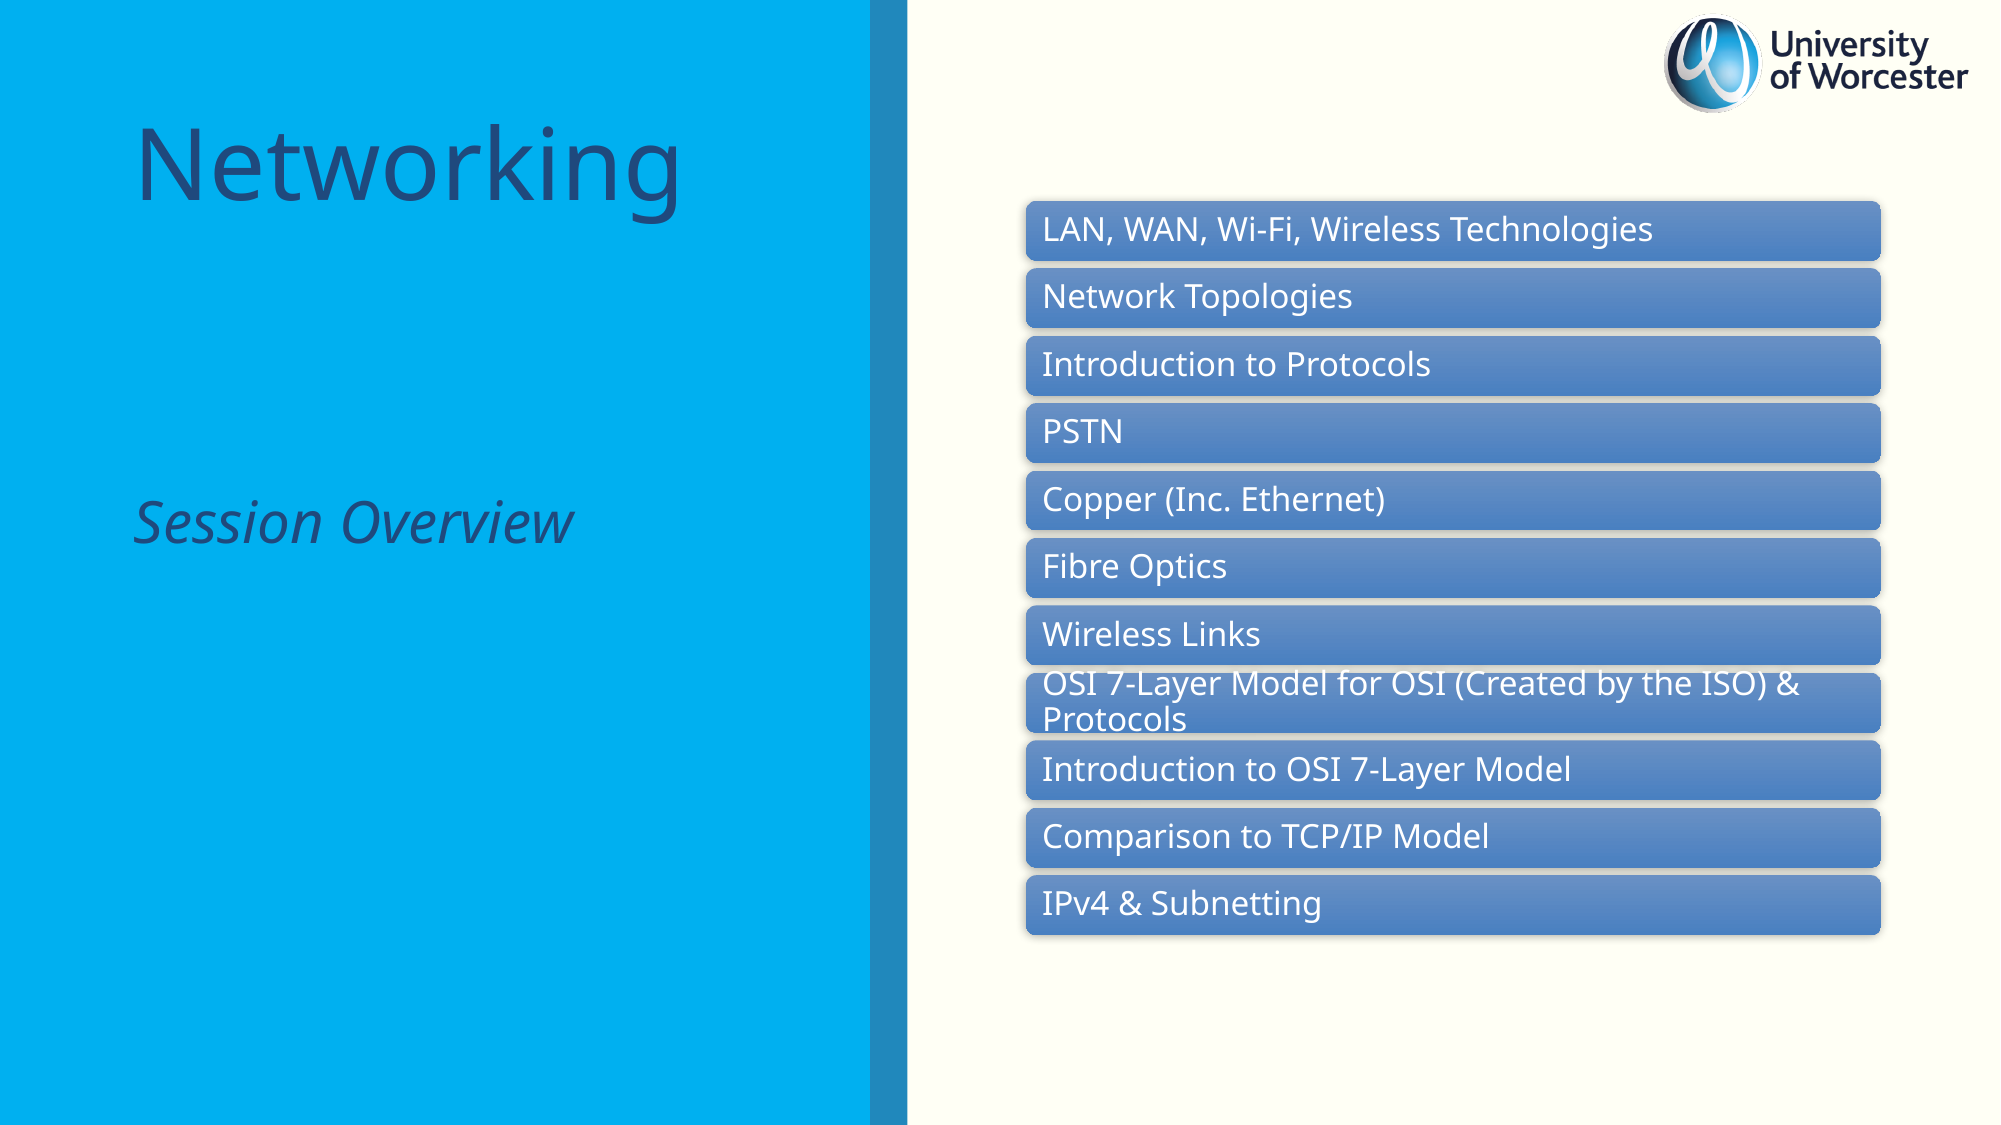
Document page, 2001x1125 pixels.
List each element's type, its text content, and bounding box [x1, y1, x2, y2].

list Session Overview [118, 468, 752, 1013]
title Networking [118, 112, 752, 467]
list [1026, 112, 1882, 1024]
picture [1632, 0, 2000, 127]
